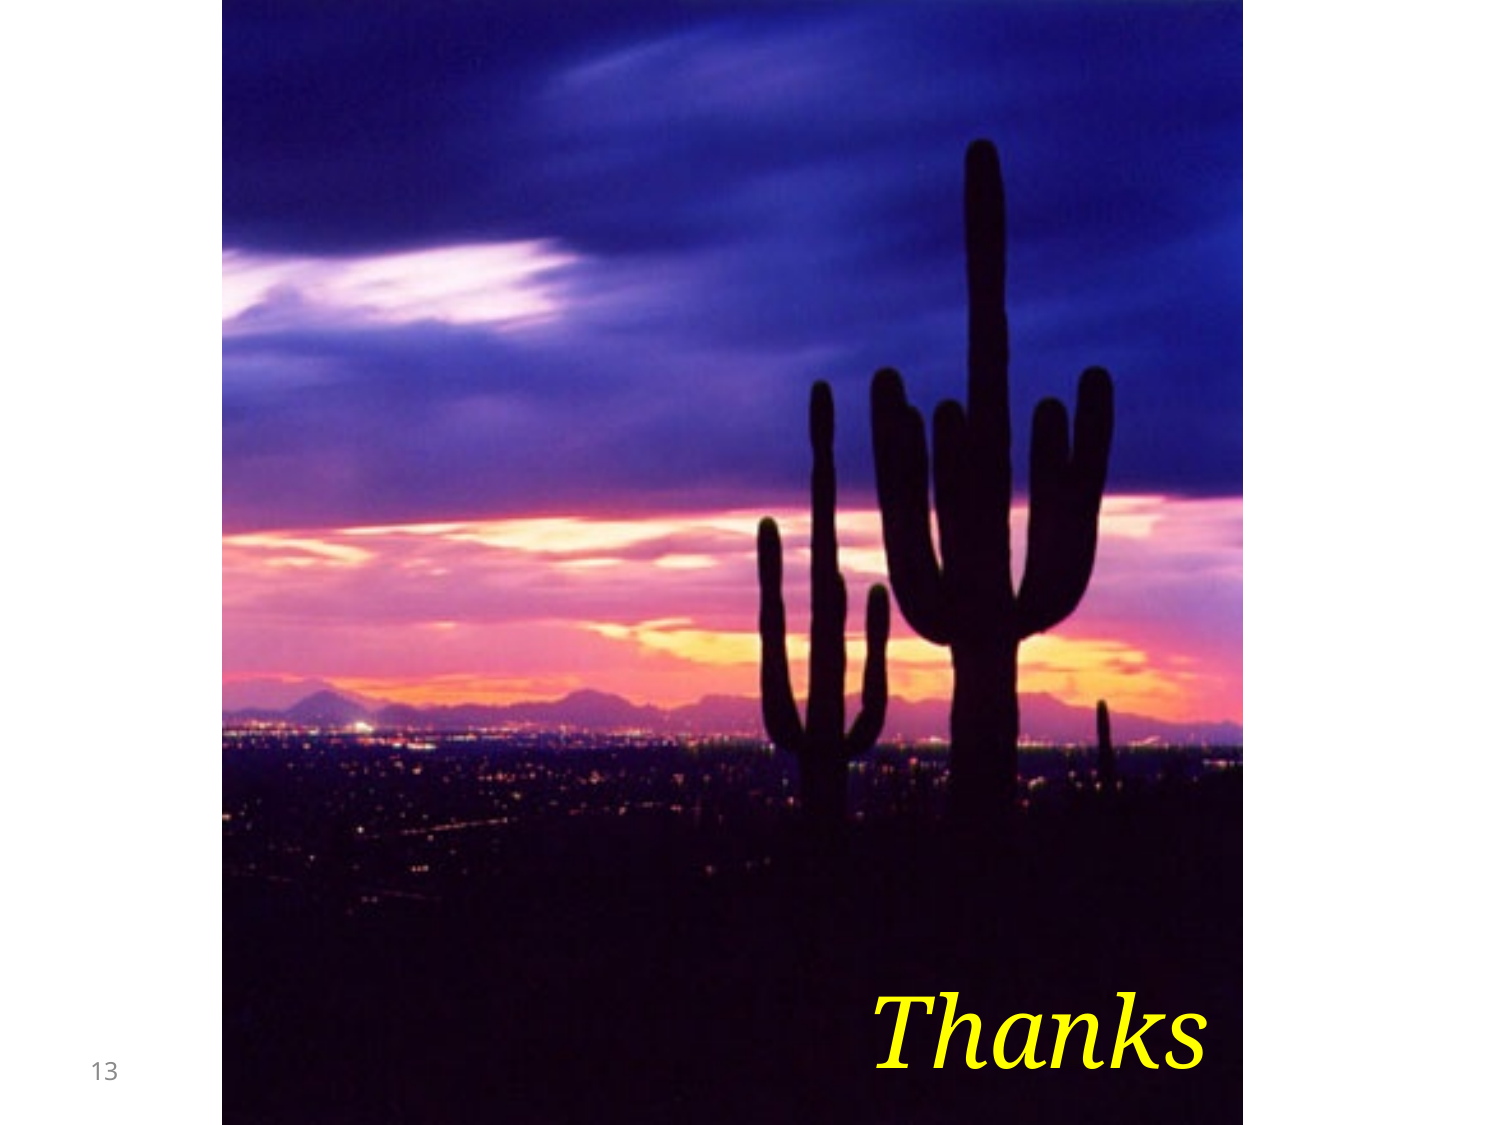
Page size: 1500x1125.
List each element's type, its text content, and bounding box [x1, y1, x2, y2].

picture [222, 0, 1243, 1125]
slide_number 13 [75, 1042, 217, 1103]
